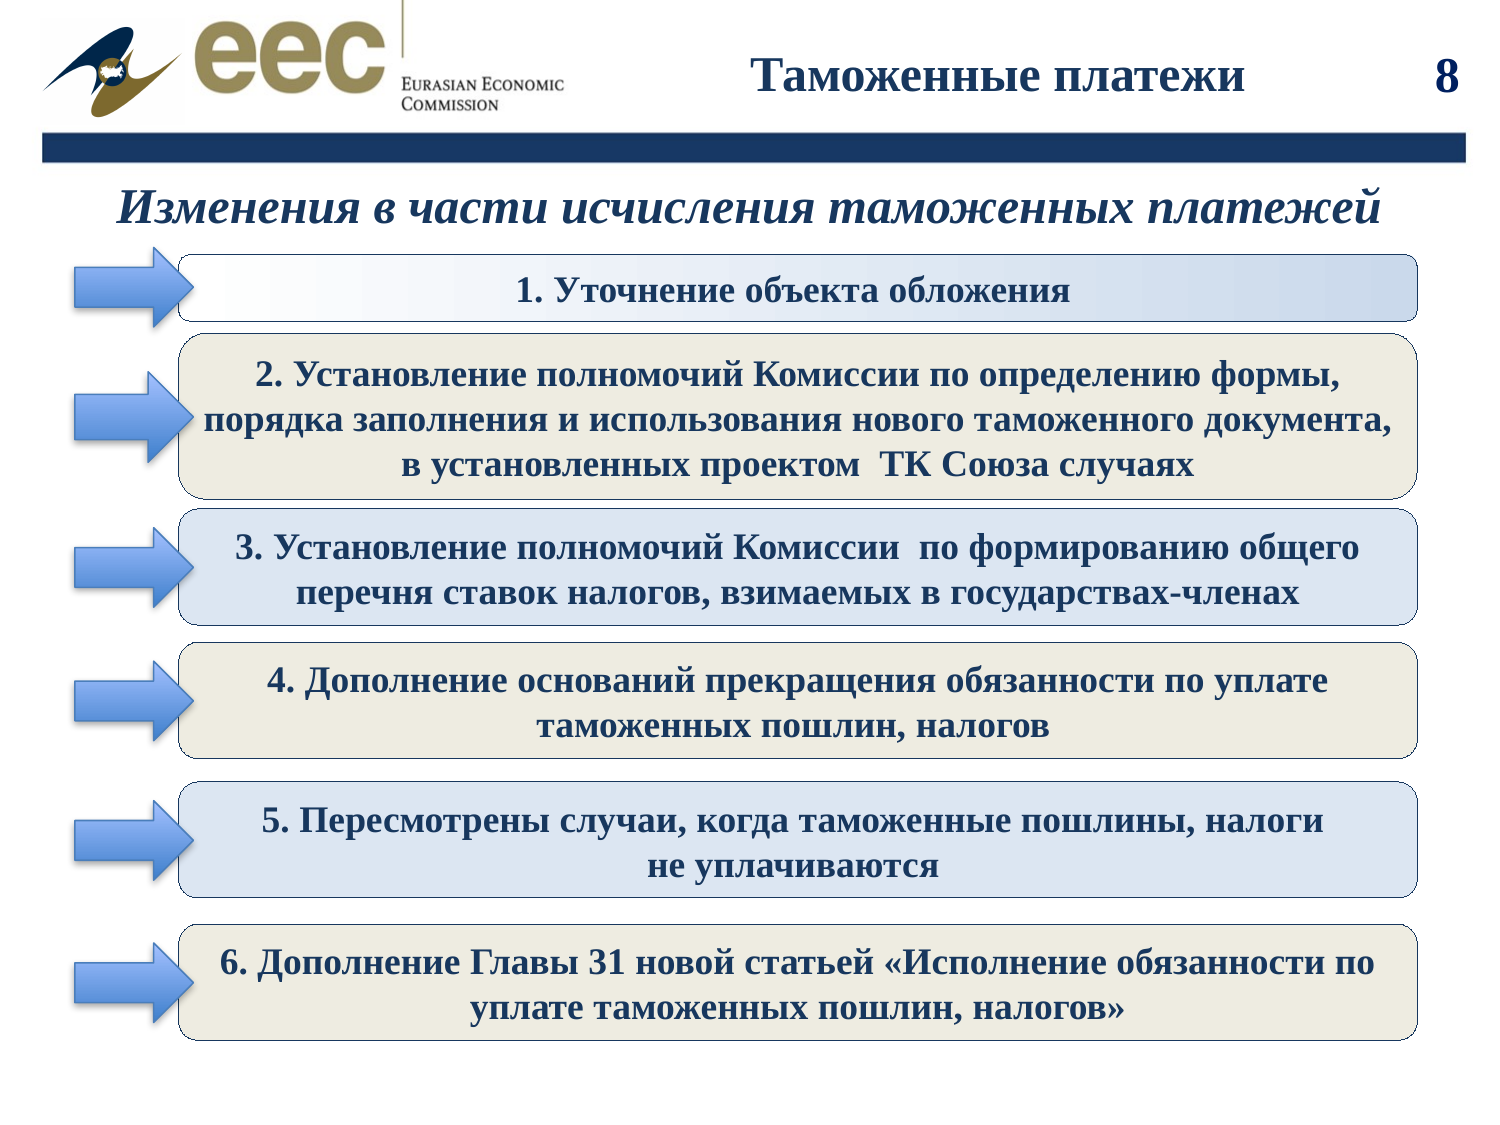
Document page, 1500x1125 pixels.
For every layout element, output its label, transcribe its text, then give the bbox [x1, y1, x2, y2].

text_box [74, 799, 194, 881]
text_box Таможенные платежи [607, 33, 1389, 109]
text_box 3. Установление полномочий Комиссии по формированию общего перечня ставок налогов, взимаемых в государствах-членах [178, 508, 1418, 626]
text_box [74, 246, 194, 328]
text_box 1. Уточнение объекта обложения [178, 254, 1418, 322]
text_box 6. Дополнение Главы 31 новой статьей «Исполнение обязанности по уплате таможенных пошлин, налогов» [178, 924, 1418, 1041]
text_box 5. Пересмотрены случаи, когда таможенные пошлины, налоги не уплачиваются [178, 781, 1418, 898]
slide_number 8 [1404, 34, 1491, 98]
text_box Изменения в части исчисления таможенных платежей [65, 162, 1458, 246]
text_box 4. Дополнение оснований прекращения обязанности по уплате таможенных пошлин, налогов [178, 642, 1418, 759]
text_box [74, 942, 194, 1024]
picture [0, 0, 1500, 1125]
text_box [74, 660, 194, 742]
text_box [74, 527, 194, 608]
text_box [74, 371, 194, 463]
text_box 2. Установление полномочий Комиссии по определению формы, порядка заполнения и использования нового таможенного документа, в установленных проектом ТК Союза случаях [178, 333, 1418, 500]
